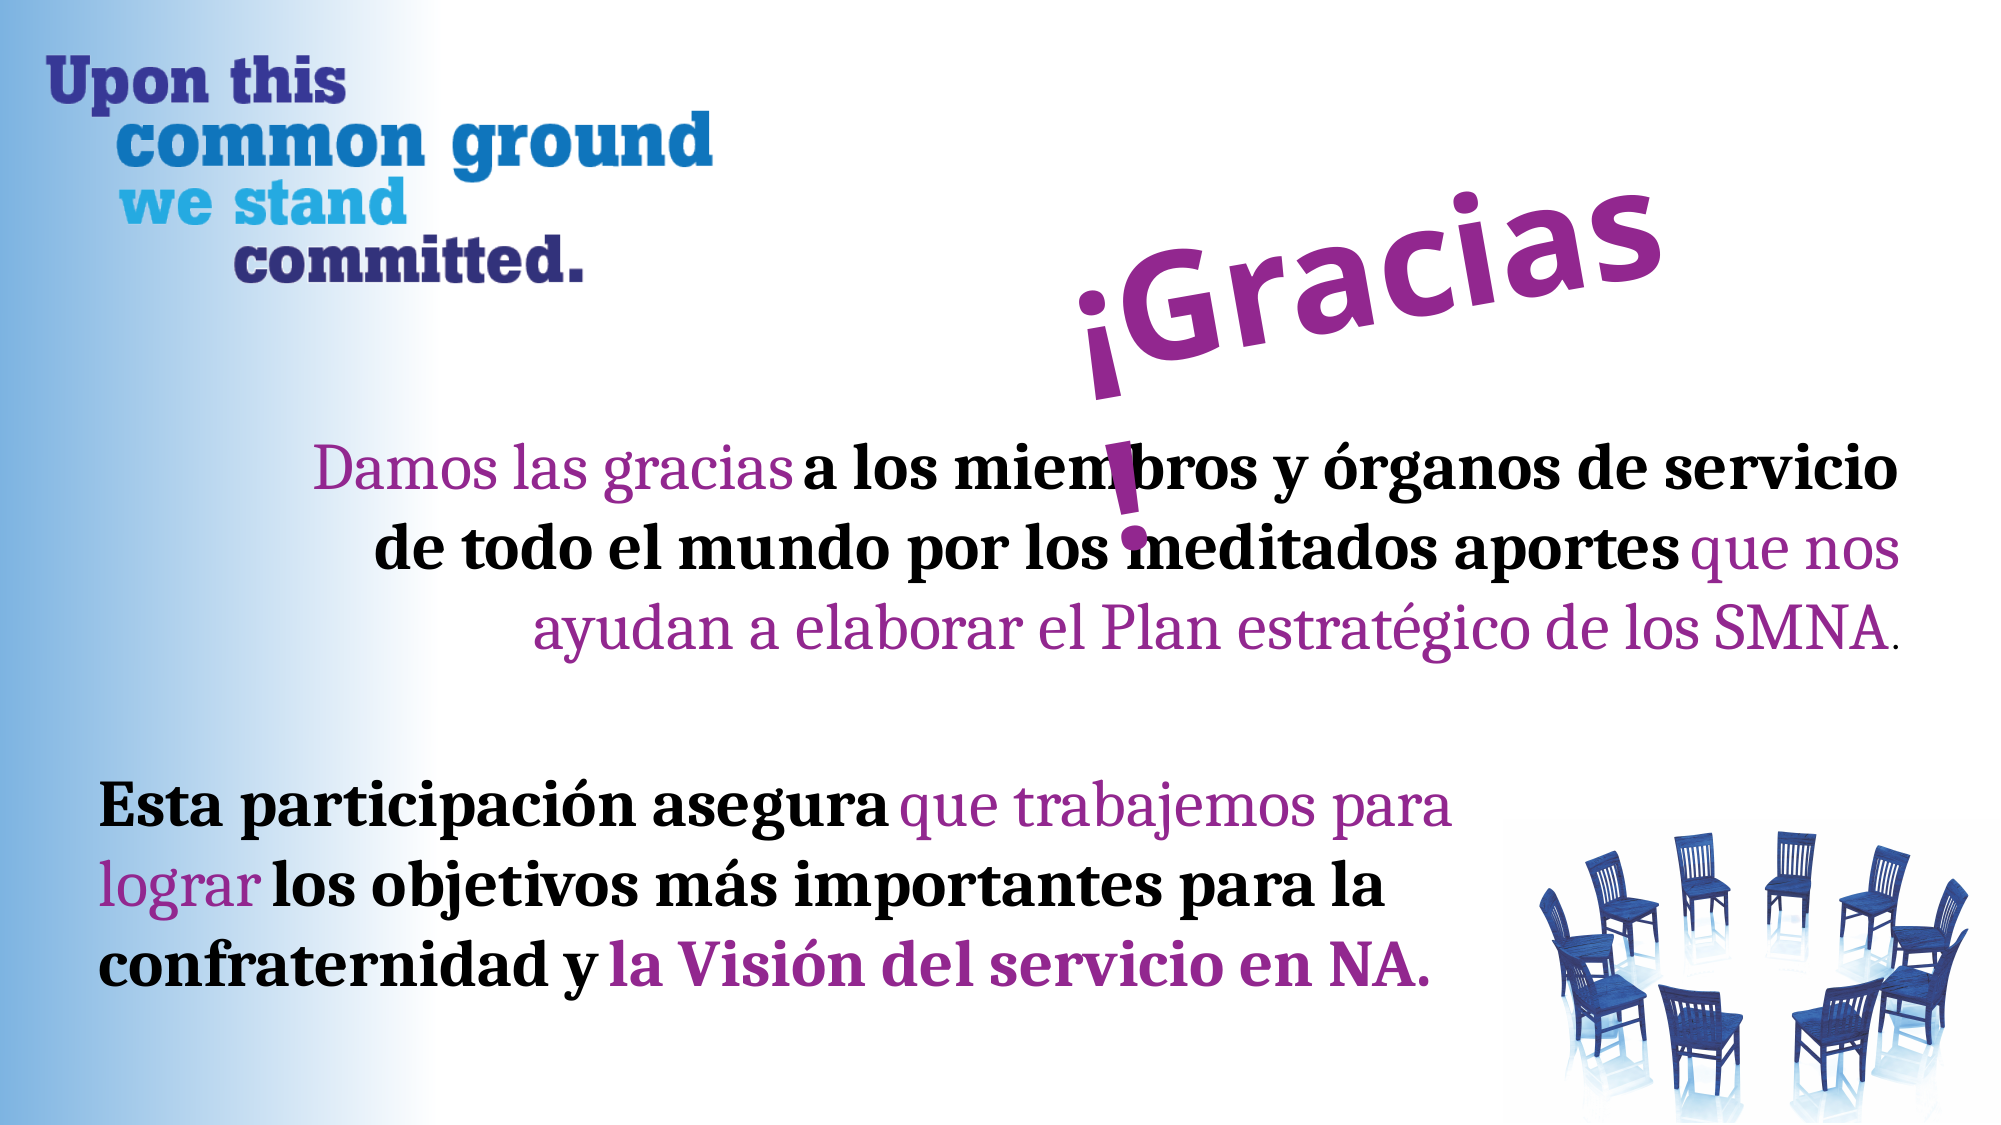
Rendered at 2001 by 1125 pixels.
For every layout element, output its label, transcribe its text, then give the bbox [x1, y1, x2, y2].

text_box Esta participación asegura que trabajemos para lograr los objetivos más importantes para la confraternidad y la Visión del servicio en NA. [92, 753, 1523, 1083]
picture [44, 41, 721, 299]
picture [1503, 819, 2001, 1123]
text_box ¡Gracias! [1041, 112, 1734, 593]
text_box Damos las gracias a los miembros y órganos de servicio de todo el mundo por los meditados aportes que nos ayudan a elaborar el Plan estratégico de los SMNA. [247, 416, 1907, 690]
